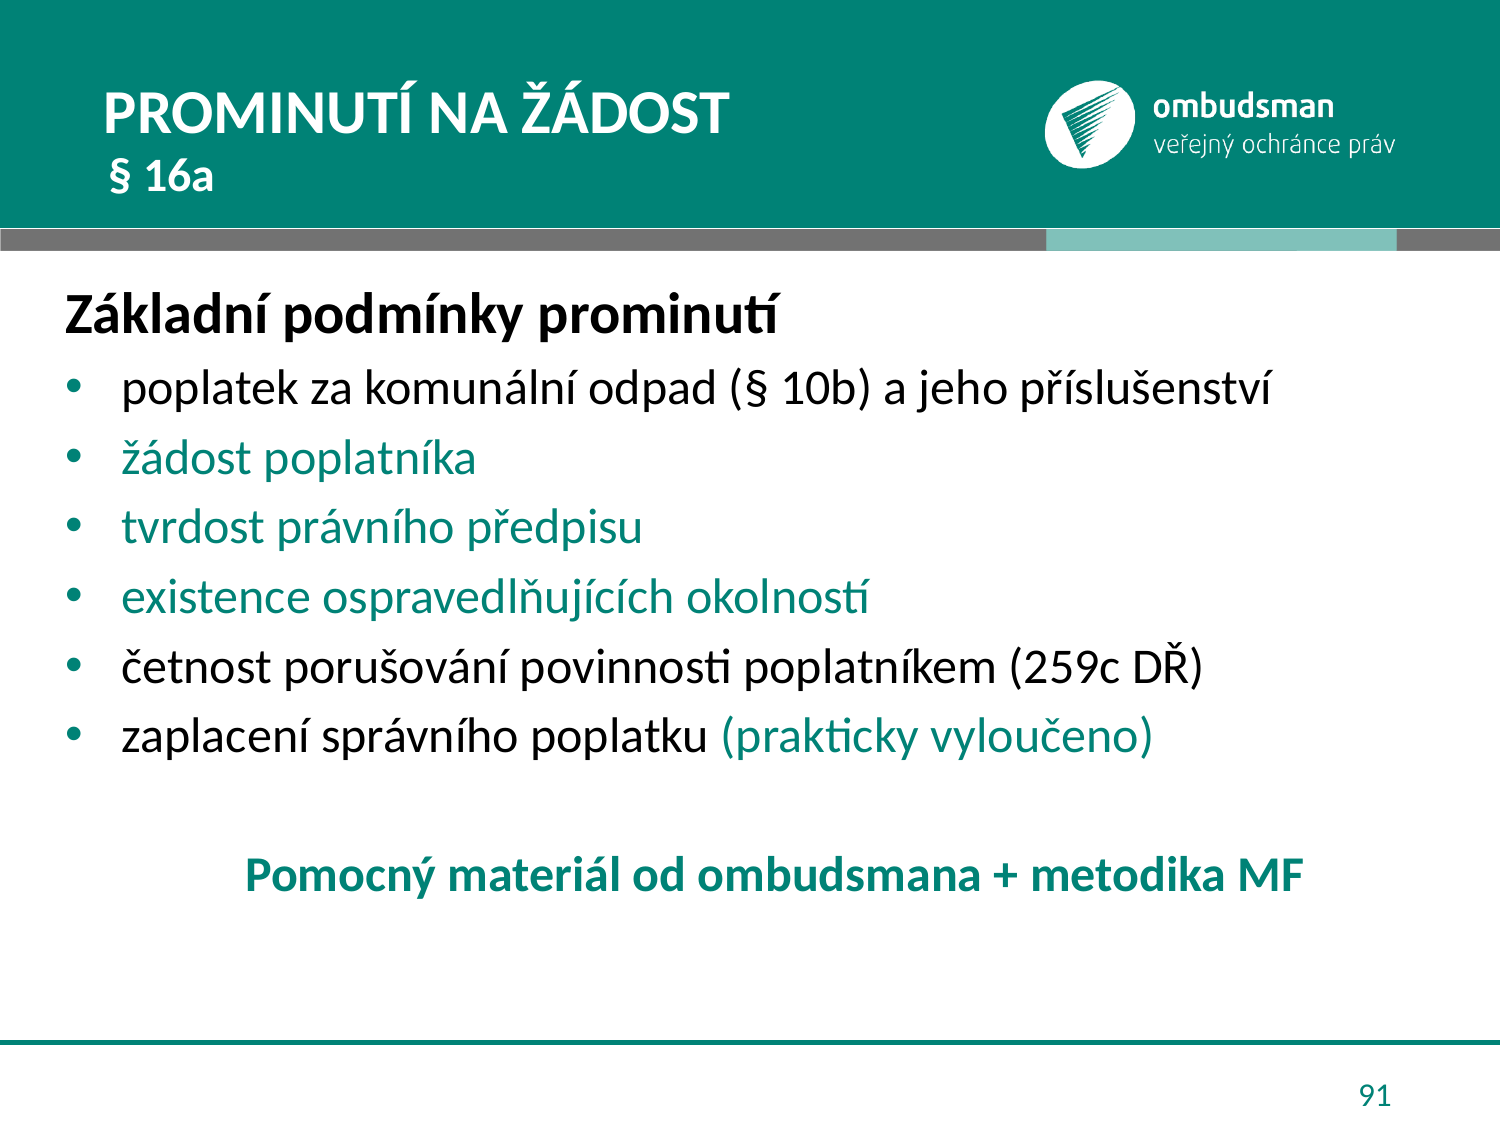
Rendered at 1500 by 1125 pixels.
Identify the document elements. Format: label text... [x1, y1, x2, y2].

picture [0, 229, 1500, 251]
slide_number 91 [1062, 1062, 1407, 1123]
list § 16a [93, 142, 992, 210]
title Prominutí na Žádost [0, 0, 1500, 228]
list Základní podmínky prominutí poplatek za komunální odpad (§ 10b) a jeho příslušenství žádost poplatníka tvrdost právního předpisu existence ospravedlňujících okolností četnost porušování povinnosti poplatníkem (259c DŘ) zaplacení správního poplatku (prakticky vyloučeno) Pomocný materiál od ombudsmana + metodika MF [50, 275, 1500, 1004]
